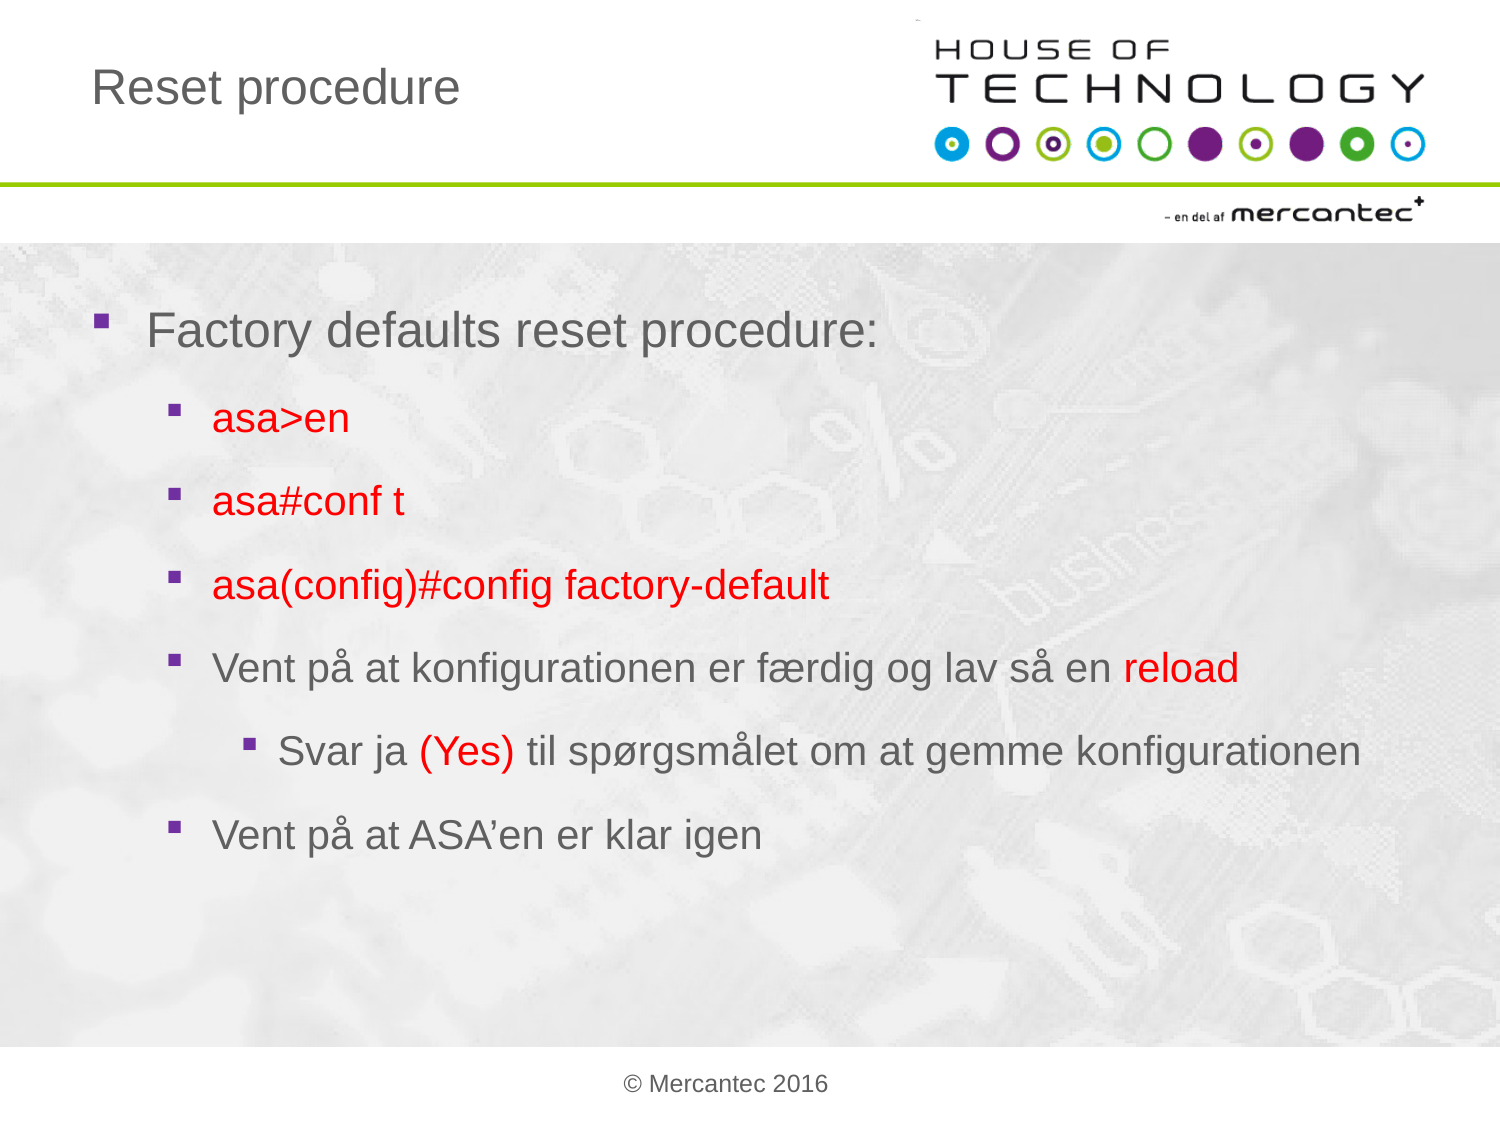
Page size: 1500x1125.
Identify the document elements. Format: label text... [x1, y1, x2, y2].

list Factory defaults reset procedure: asa>en asa#conf t asa(config)#config factory-default Vent på at konfigurationen er færdig og lav så en reload Svar ja (Yes) til spørgsmålet om at gemme konfigurationen Vent på at ASA’en er klar igen [75, 260, 1425, 1005]
footer © Mercantec 2016 [466, 1058, 987, 1107]
title Reset procedure [76, 31, 870, 138]
picture [915, 19, 1454, 243]
